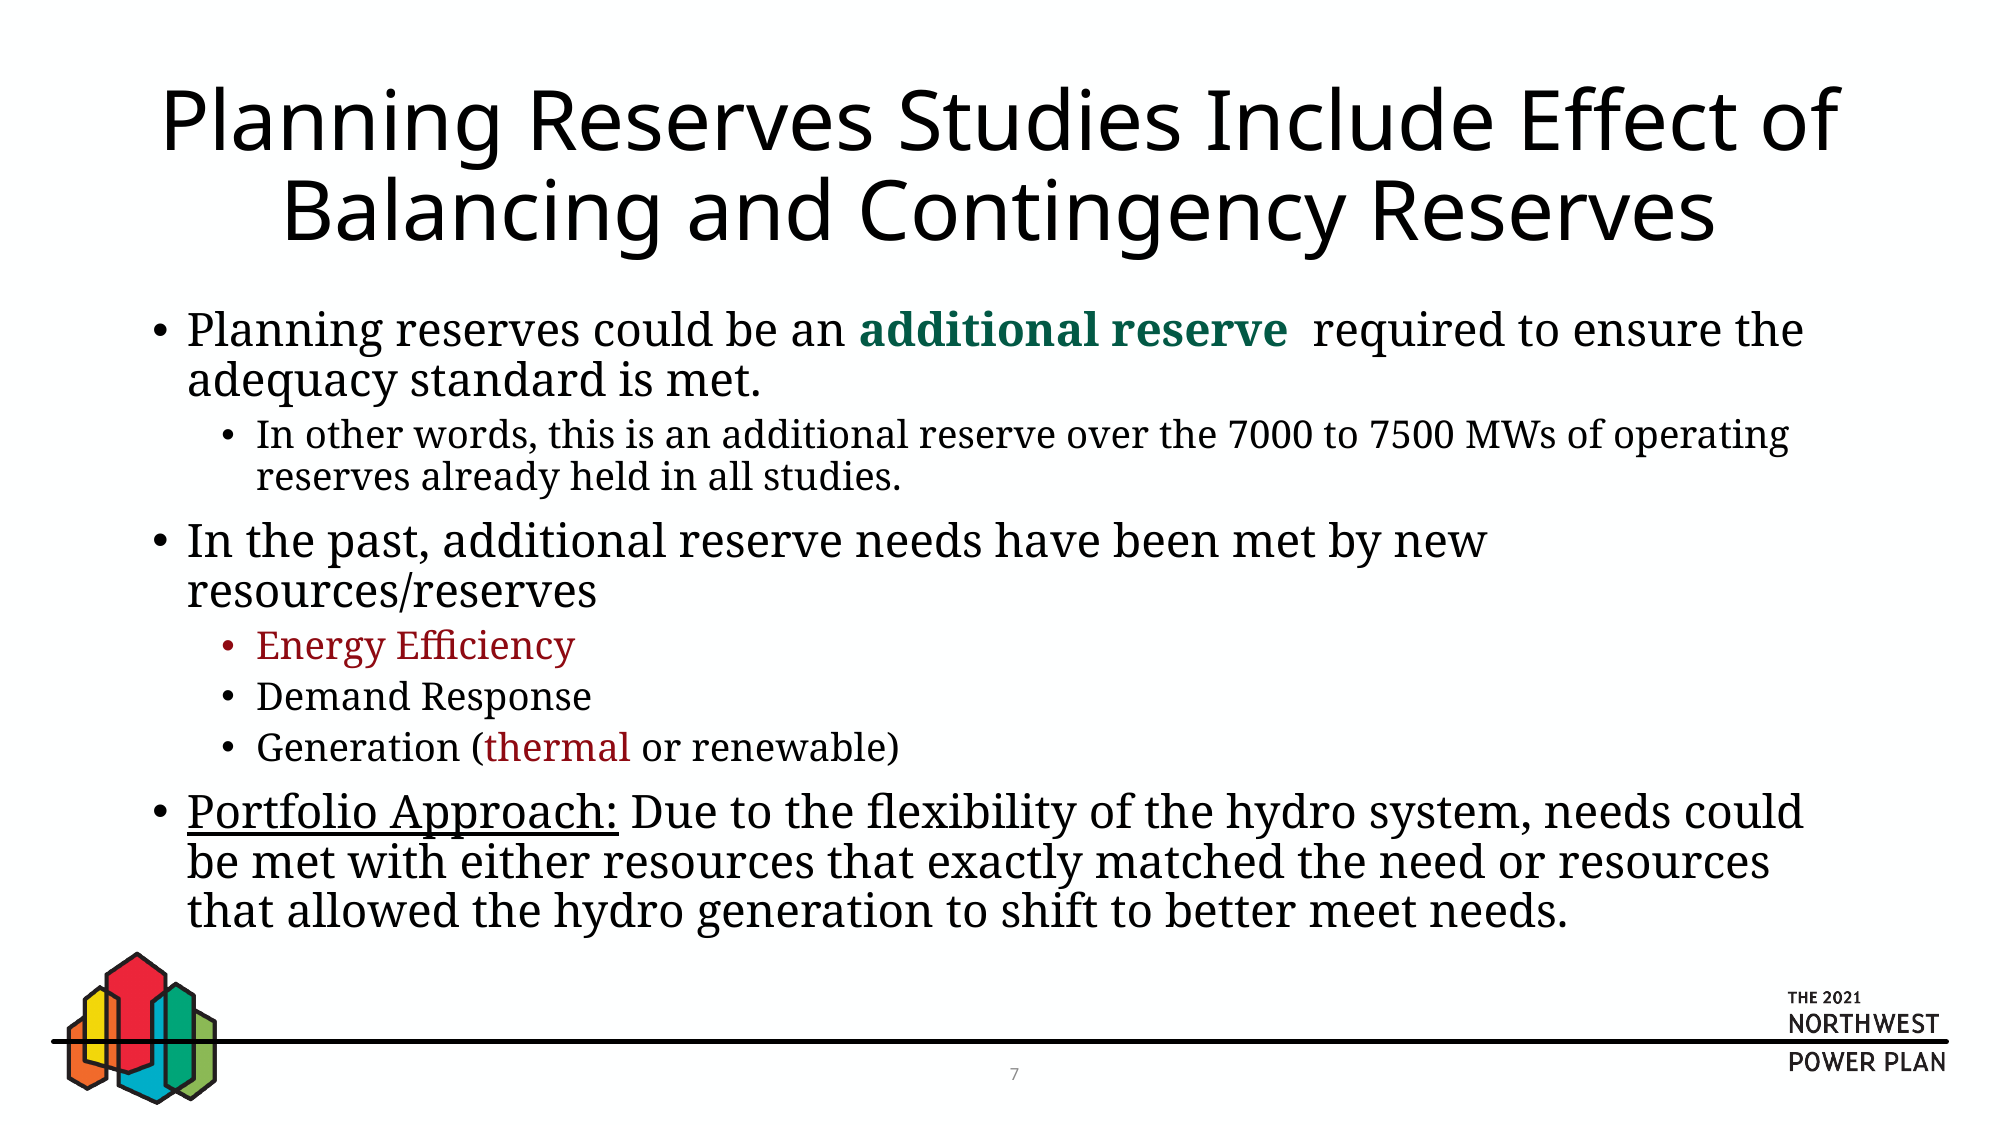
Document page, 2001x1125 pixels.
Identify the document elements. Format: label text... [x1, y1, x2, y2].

picture [66, 1044, 217, 1105]
list Planning reserves could be an additional reserve required to ensure the adequacy standard is met. In other words, this is an additional reserve over the 7000 to 7500 MWs of operating reserves already held in all studies. In the past, additional reserve needs have been met by new resources/reserves Energy Efficiency Demand Response Generation (thermal or renewable) Portfolio Approach: Due to the flexibility of the hydro system, needs could be met with either resources that exactly matched the need or resources that allowed the hydro generation to shift to better meet needs. [137, 299, 1863, 952]
picture [1787, 988, 1947, 1078]
title Planning Reserves Studies Include Effect of Balancing and Contingency Reserves [137, 59, 1863, 278]
slide_number 7 [956, 1053, 1073, 1098]
picture [66, 951, 217, 1039]
